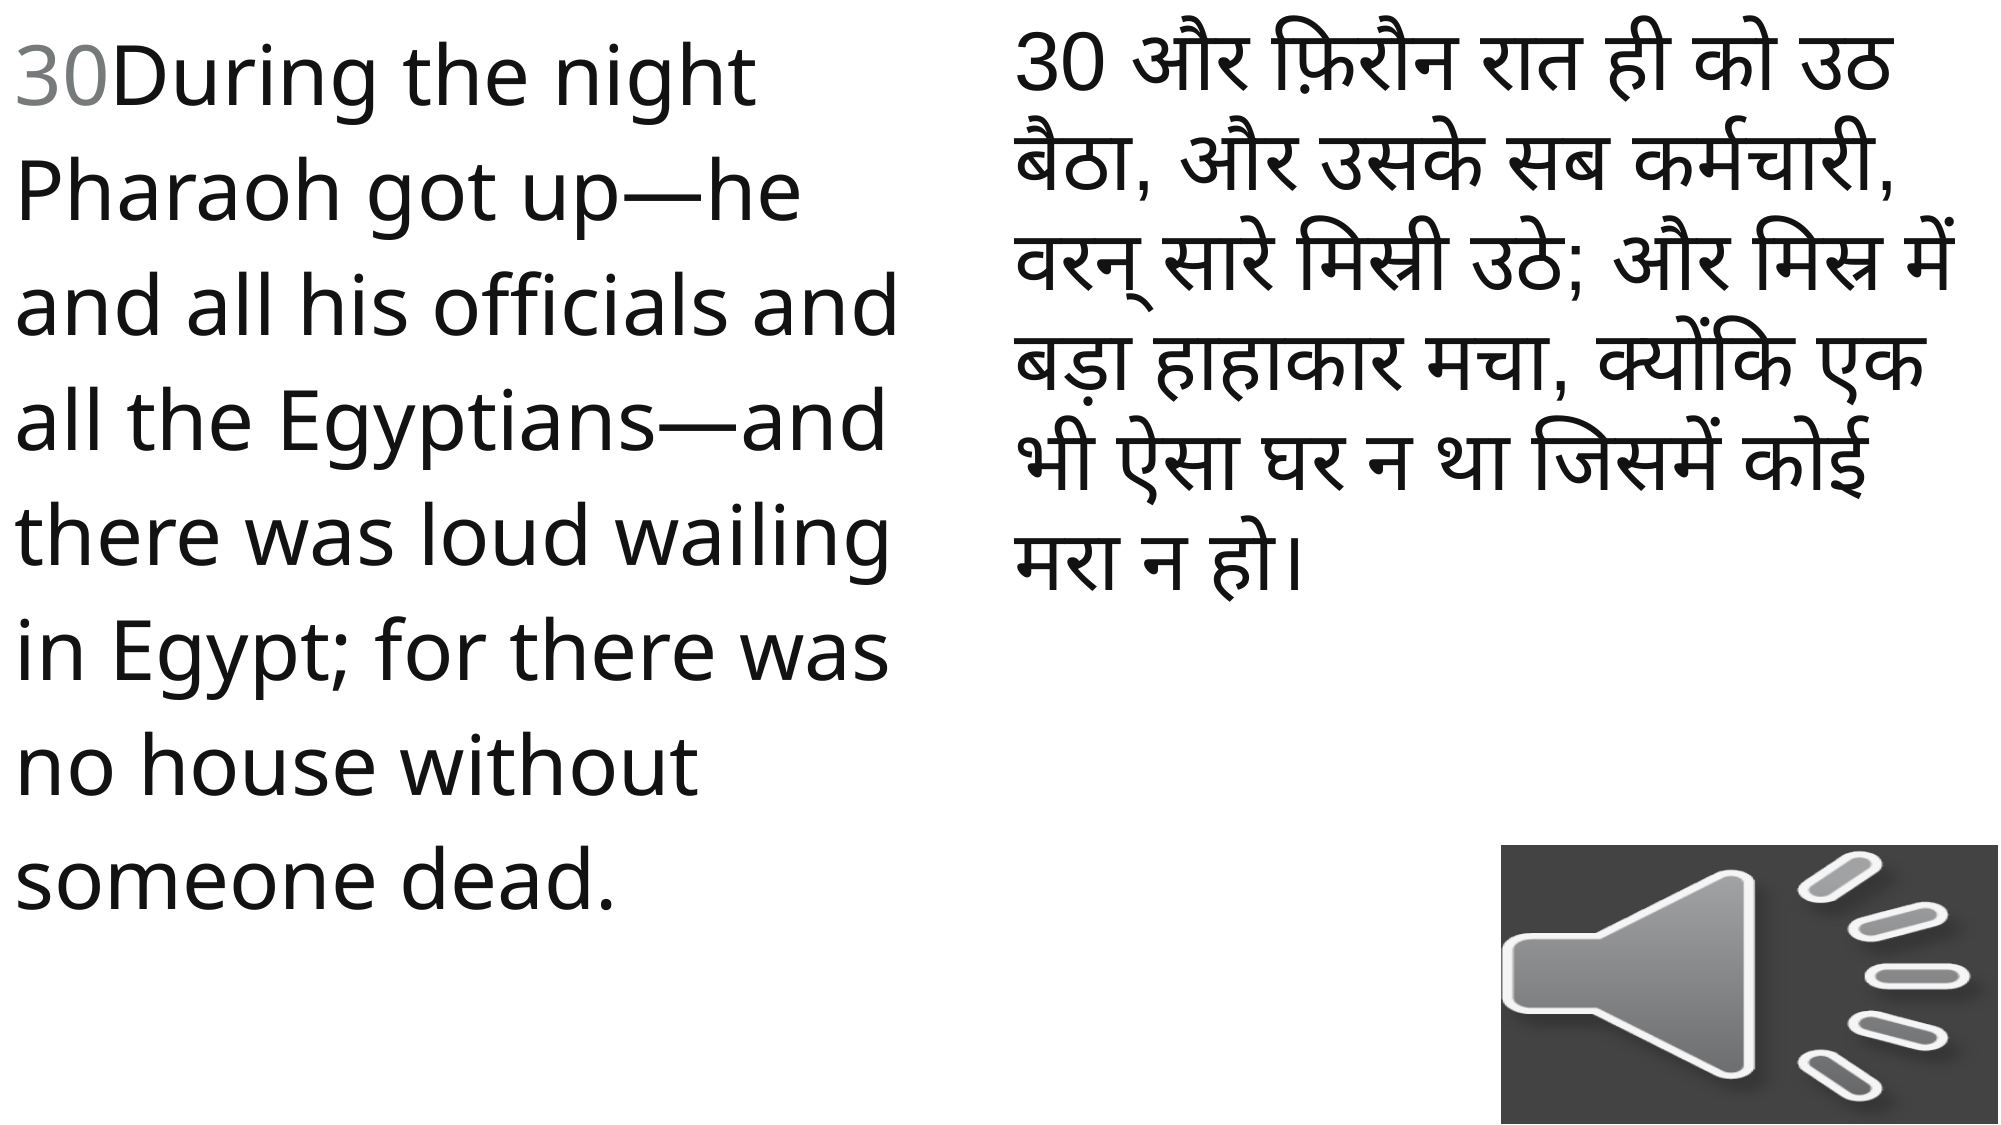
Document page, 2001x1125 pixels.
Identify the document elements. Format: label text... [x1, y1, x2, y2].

text_box 30 और फ़िरौन रात ही को उठ बैठा, और उसके सब कर्मचारी, वरन् सारे मिस्री उठे; और मिस्र में बड़ा हाहाकार मचा, क्योंकि एक भी ऐसा घर न था जिसमें कोई मरा न हो। [999, 0, 2000, 1125]
picture [1500, 843, 2000, 1125]
text_box 30During the night Pharaoh got up—he and all his officials and all the Egyptians—and there was loud wailing in Egypt; for there was no house without someone dead. [0, 0, 981, 1125]
